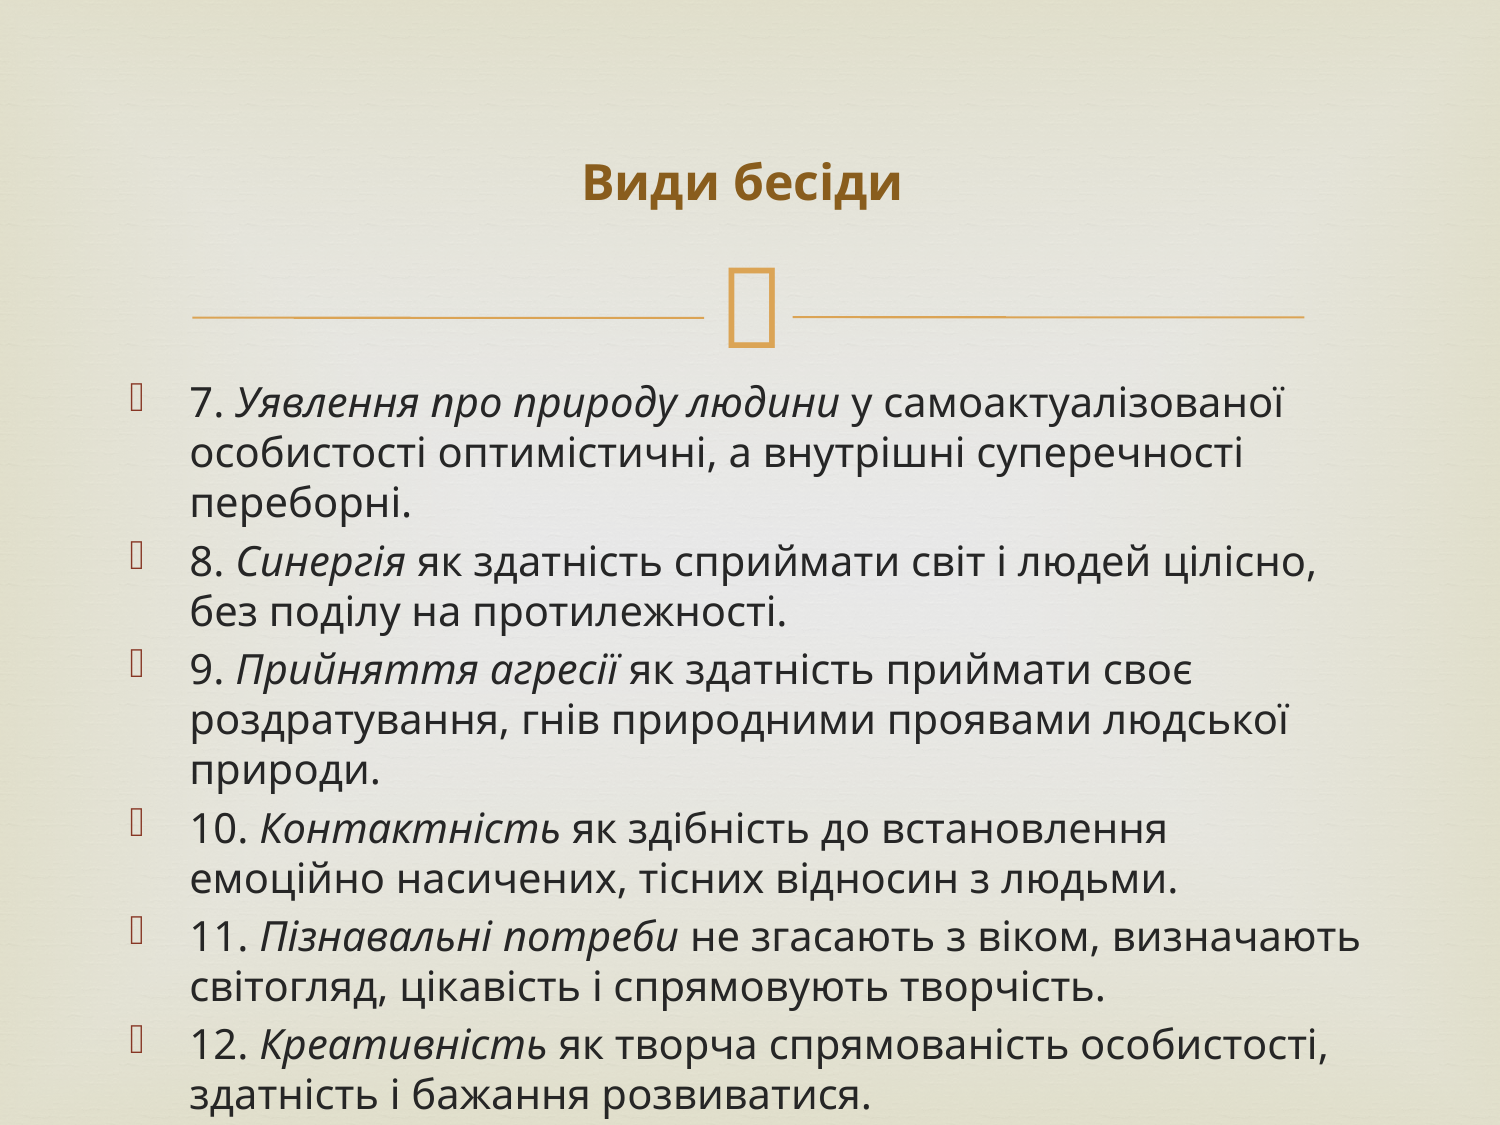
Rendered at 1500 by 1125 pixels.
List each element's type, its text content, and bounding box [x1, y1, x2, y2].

title Види бесіди [112, 93, 1386, 267]
list 7. Уявлення про природу людини у самоактуалізованої особистості оптимістичні, а внутрішні суперечності переборні. 8. Синергія як здатність сприймати світ і людей цілісно, без поділу на протилежності. 9. Прийняття агресії як здатність приймати своє роздратування, гнів природними проявами людської природи. 10. Контактність як здібність до встановлення емоційно насичених, тісних відносин з людьми. 11. Пізнавальні потреби не згасають з віком, визначають світогляд, цікавість і спрямовують творчість. 12. Креативність як творча спрямованість особистості, здатність і бажання розвиватися. [114, 368, 1386, 1006]
